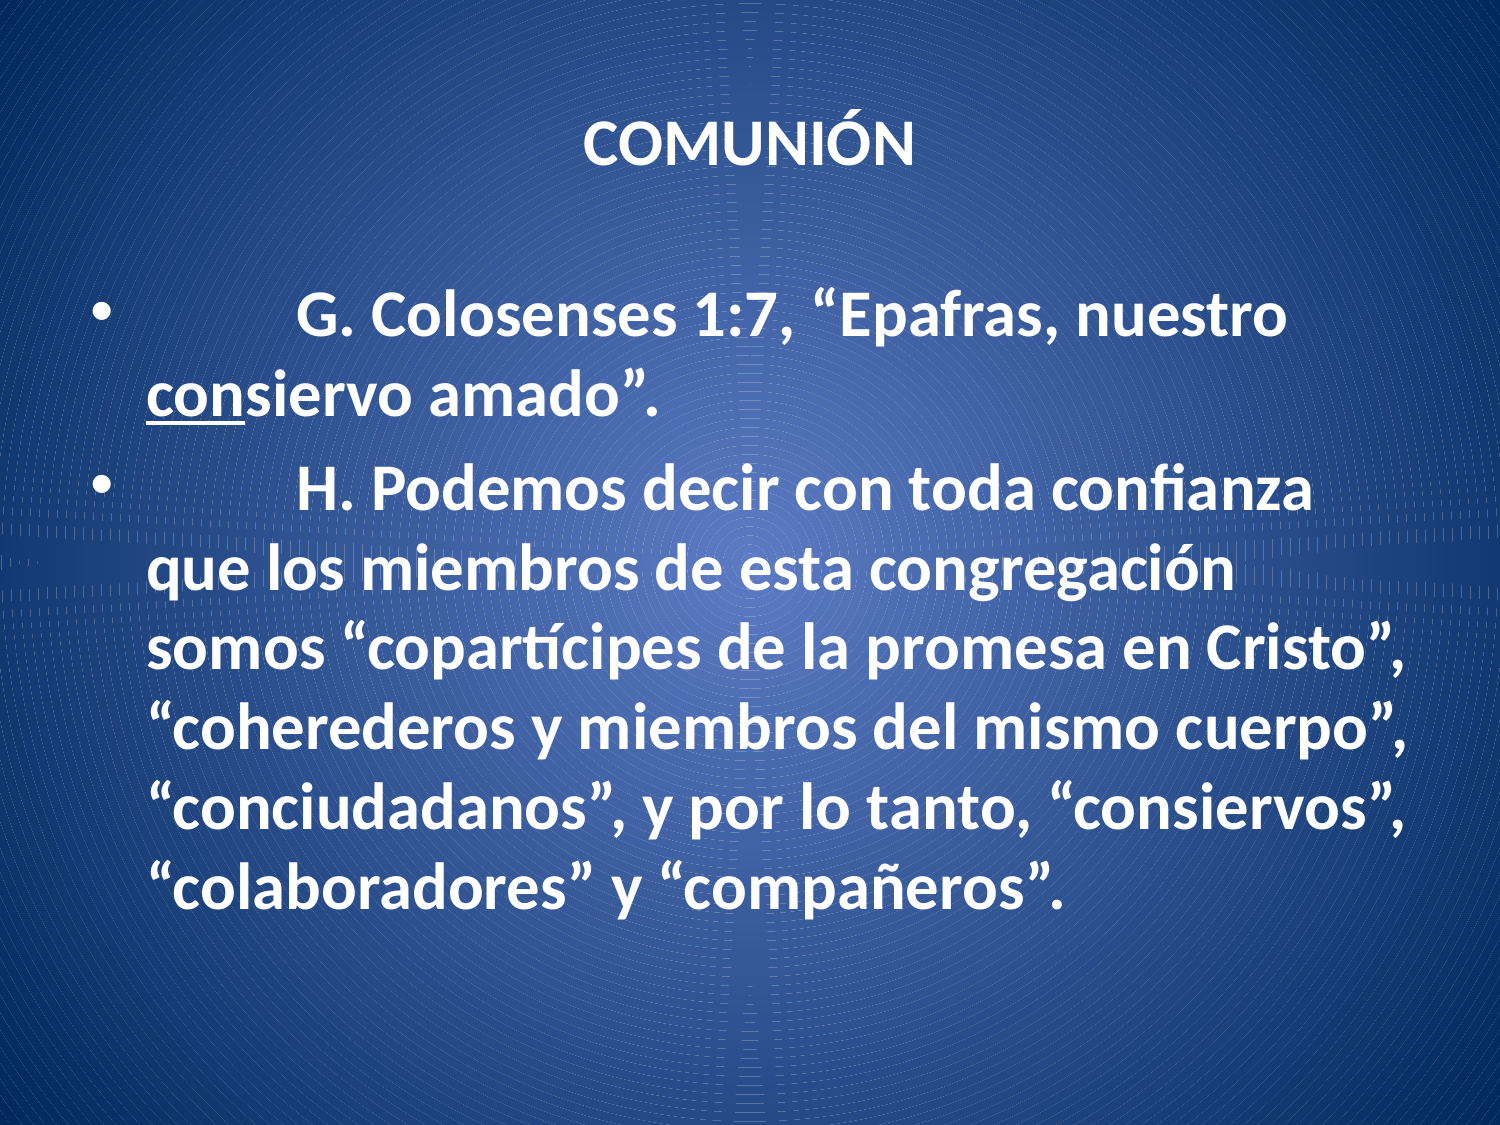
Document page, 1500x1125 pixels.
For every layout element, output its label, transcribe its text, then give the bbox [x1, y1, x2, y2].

title COMUNIÓN [75, 45, 1425, 233]
list G. Colosenses 1:7, “Epafras, nuestro consiervo amado”. H. Podemos decir con toda confianza que los miembros de esta congregación somos “copartícipes de la promesa en Cristo”, “coherederos y miembros del mismo cuerpo”, “conciudadanos”, y por lo tanto, “consiervos”, “colaboradores” y “compañeros”. [75, 262, 1425, 1005]
